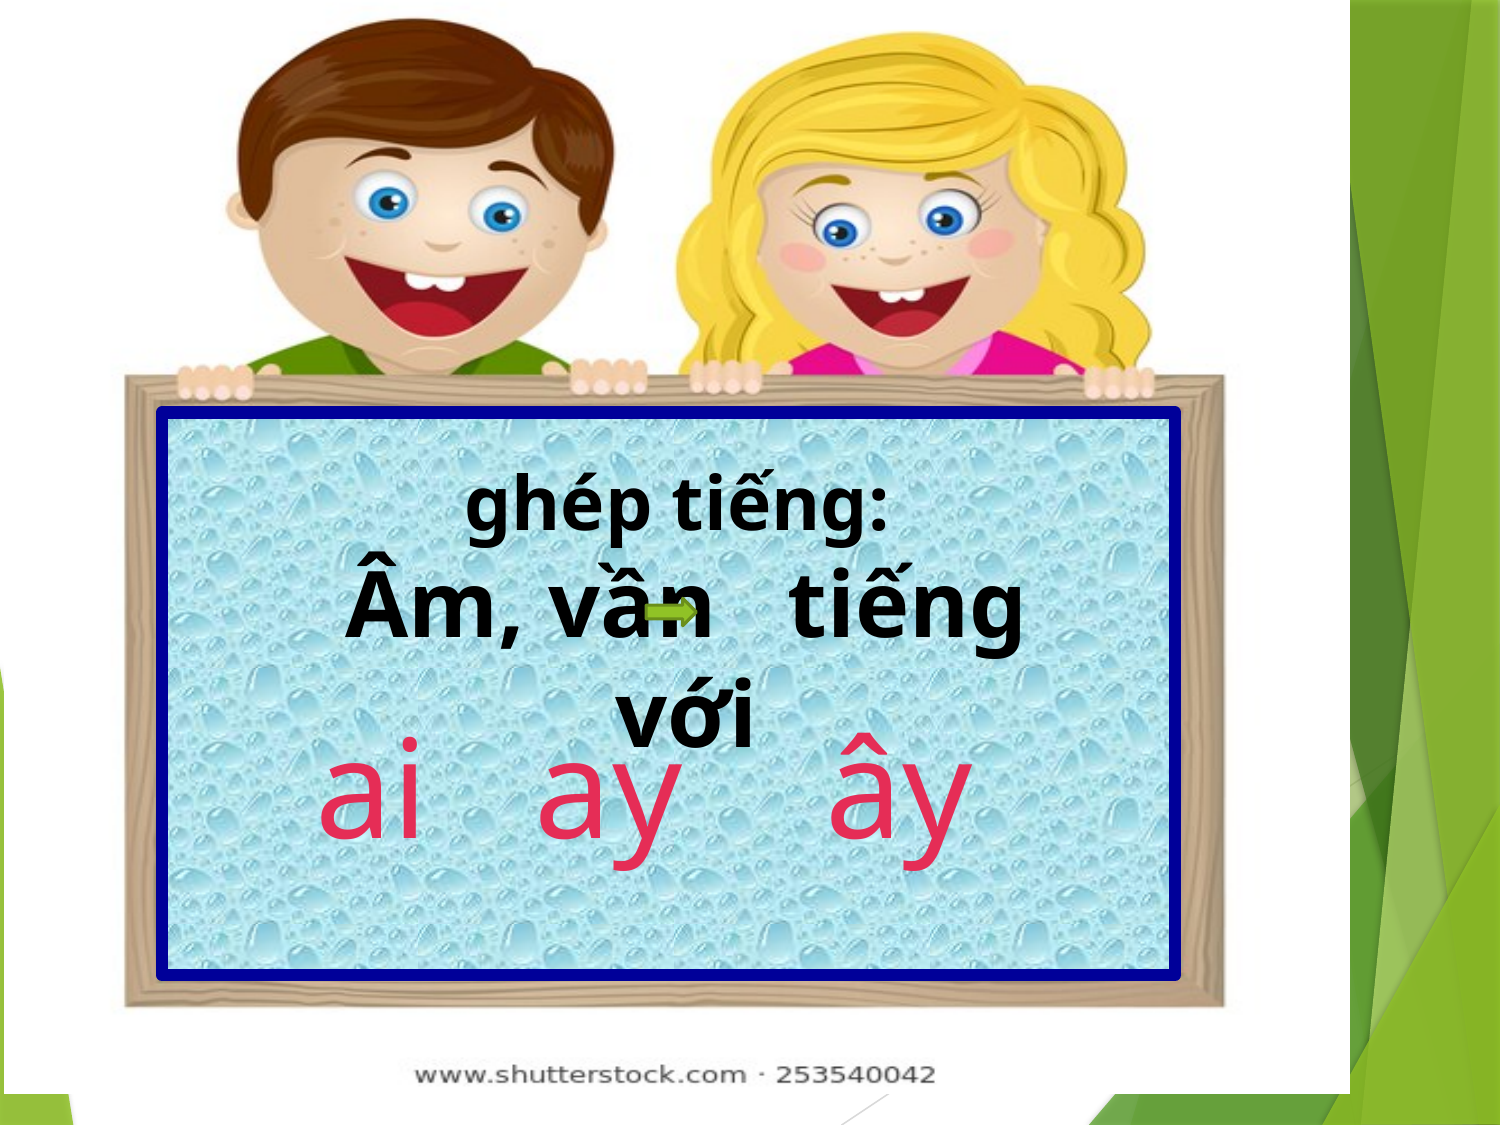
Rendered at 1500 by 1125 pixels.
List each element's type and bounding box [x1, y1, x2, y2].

picture [3, 0, 1351, 1095]
